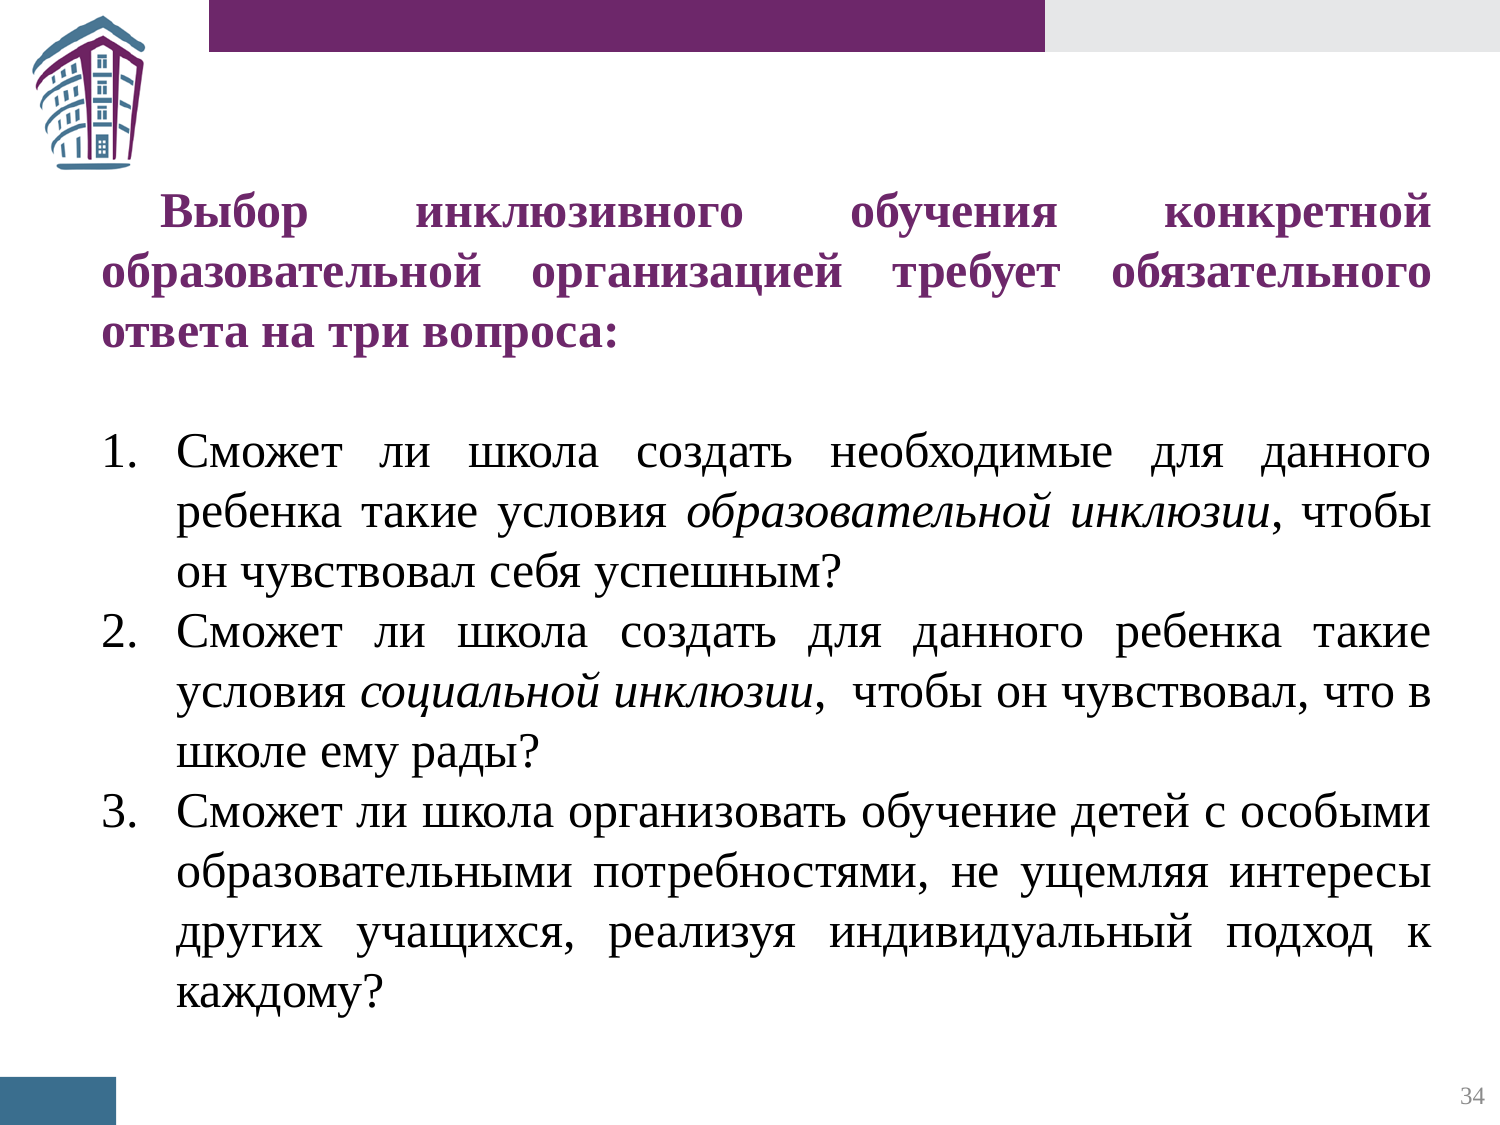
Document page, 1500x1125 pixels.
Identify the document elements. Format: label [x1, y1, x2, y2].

text_box [0, 0, 1500, 1125]
